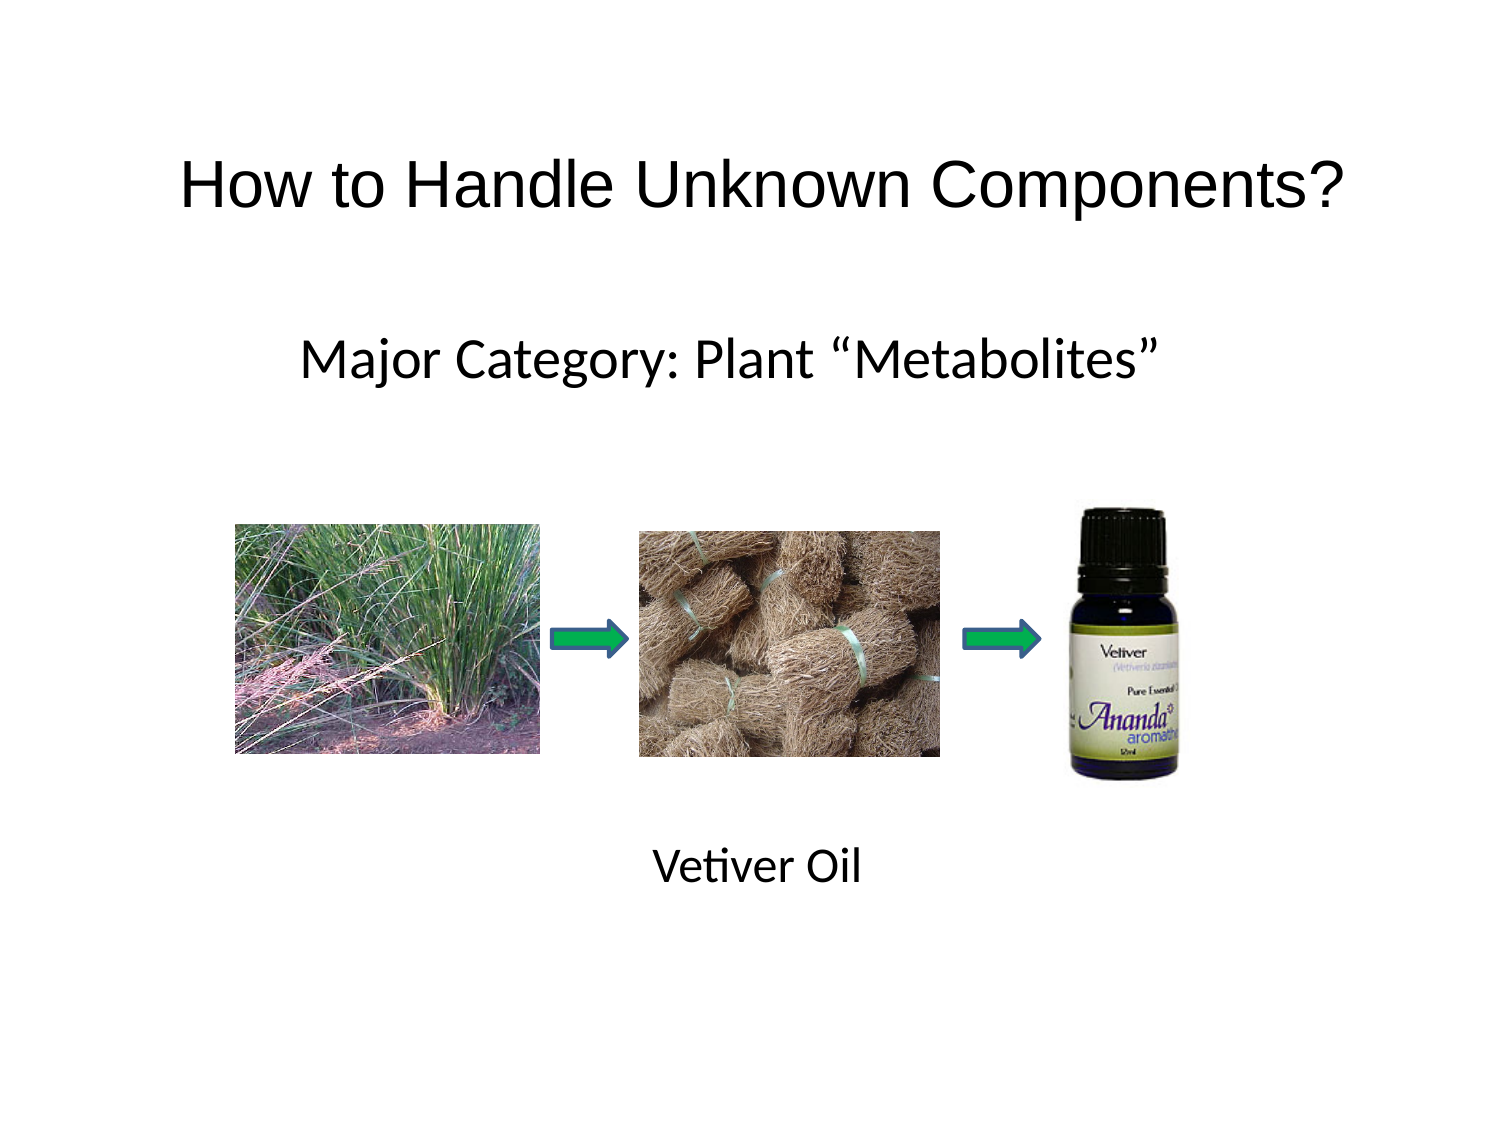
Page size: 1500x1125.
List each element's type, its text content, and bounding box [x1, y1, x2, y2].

text_box [549, 618, 630, 659]
text_box Vetiver Oil [637, 824, 925, 900]
text_box Major Category: Plant “Metabolites” [284, 312, 1295, 398]
picture [1051, 499, 1196, 788]
text_box [962, 618, 1042, 659]
title How to Handle Unknown Components? [87, 87, 1438, 275]
picture [639, 530, 940, 757]
picture [235, 523, 540, 754]
